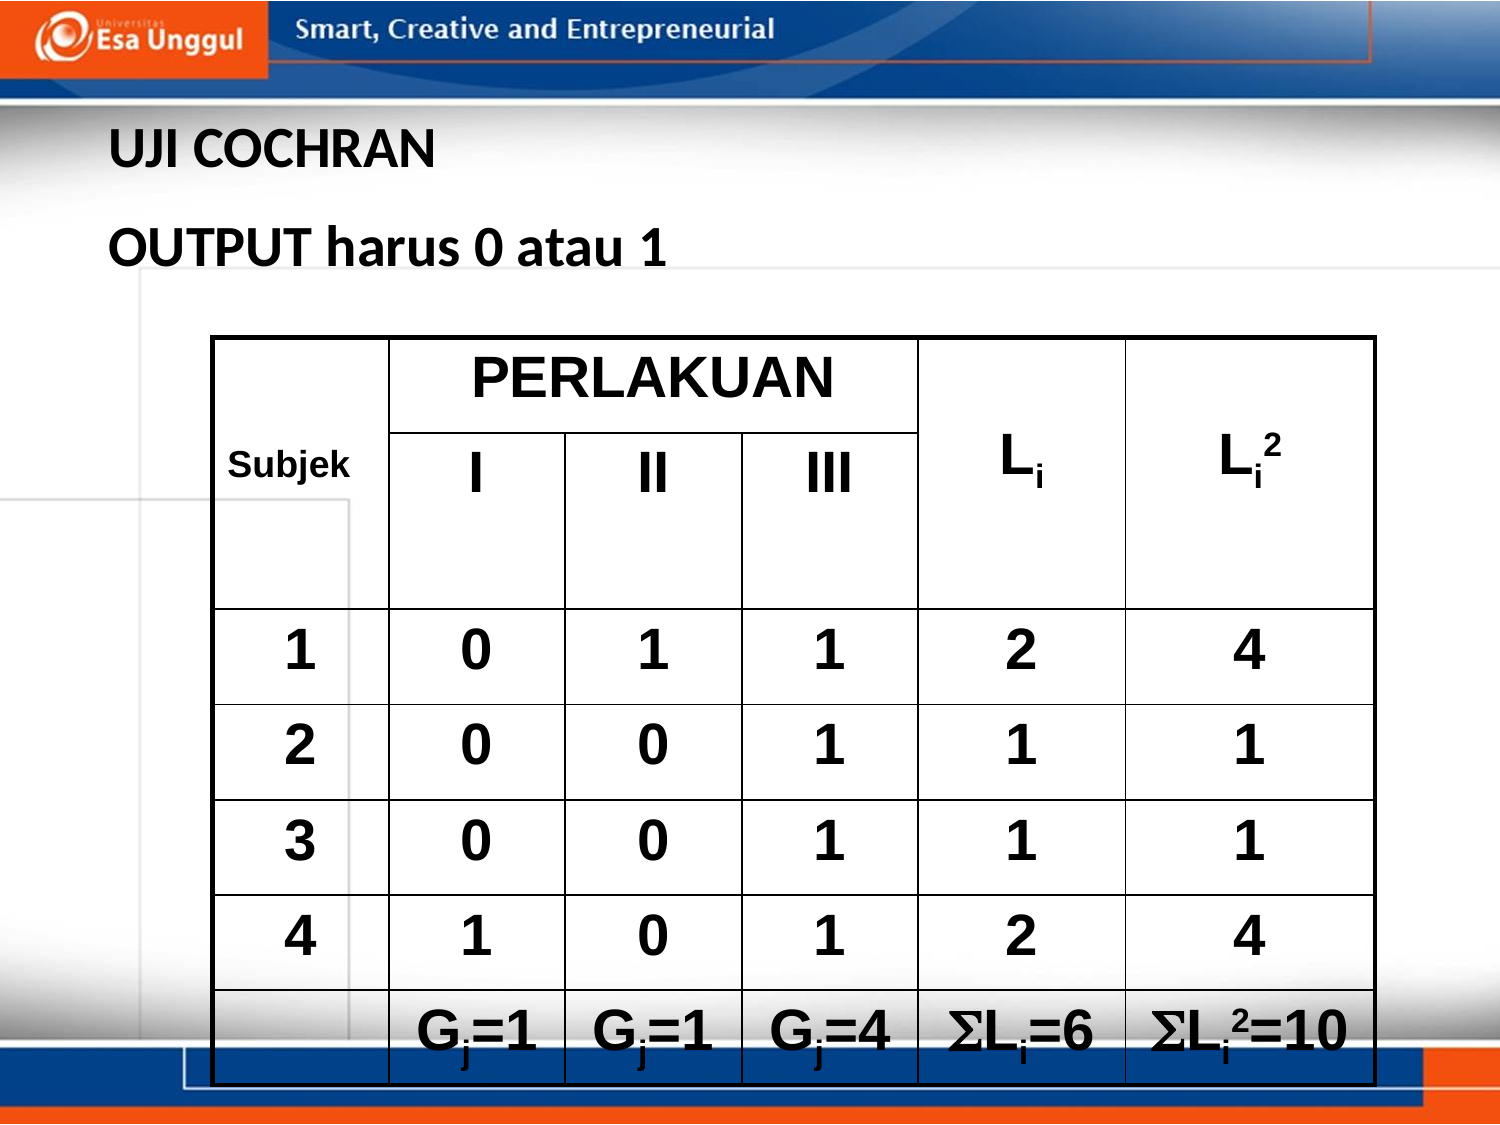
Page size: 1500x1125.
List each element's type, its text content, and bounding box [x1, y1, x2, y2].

table_cell 1 [743, 801, 917, 894]
table_cell 1 [1126, 705, 1373, 799]
table_cell 0 [390, 705, 564, 799]
table_cell SLi=6 [919, 991, 1125, 1083]
table_cell 0 [390, 801, 564, 894]
table_cell 2 [215, 705, 388, 799]
table_cell III [743, 434, 917, 608]
table_cell 0 [566, 896, 741, 989]
table_cell 1 [743, 896, 917, 989]
table_cell 1 [919, 705, 1125, 799]
table_cell 0 [566, 801, 741, 894]
table_cell 2 [919, 610, 1125, 704]
table_header Li [919, 340, 1125, 608]
table_cell I [390, 434, 564, 608]
table_cell 1 [743, 705, 917, 799]
table_cell 3 [215, 801, 388, 894]
table_cell 1 [215, 610, 388, 704]
table_cell 1 [1126, 801, 1373, 894]
table_cell II [566, 434, 741, 608]
table_cell 1 [743, 610, 917, 704]
table_header Li2 [1126, 340, 1373, 608]
table_cell 0 [390, 610, 564, 704]
text_box UJI COCHRAN OUTPUT harus 0 atau 1 [93, 101, 794, 286]
table_cell Gj=1 [390, 991, 564, 1083]
table_cell 1 [390, 896, 564, 989]
table_cell 4 [215, 896, 388, 989]
table_header Subjek [215, 340, 388, 608]
table_cell Gj=1 [566, 991, 741, 1083]
table_cell 4 [1126, 896, 1373, 989]
table_cell 4 [1126, 610, 1373, 704]
table_cell 0 [566, 705, 741, 799]
table_cell 1 [919, 801, 1125, 894]
table_cell Gj=4 [743, 991, 917, 1083]
table_cell SLi2=10 [1126, 991, 1373, 1083]
table_cell 1 [566, 610, 741, 704]
table_cell 2 [919, 896, 1125, 989]
table_cell [215, 991, 388, 1083]
table_header PERLAKUAN [390, 340, 917, 432]
picture [0, 1, 1500, 1124]
